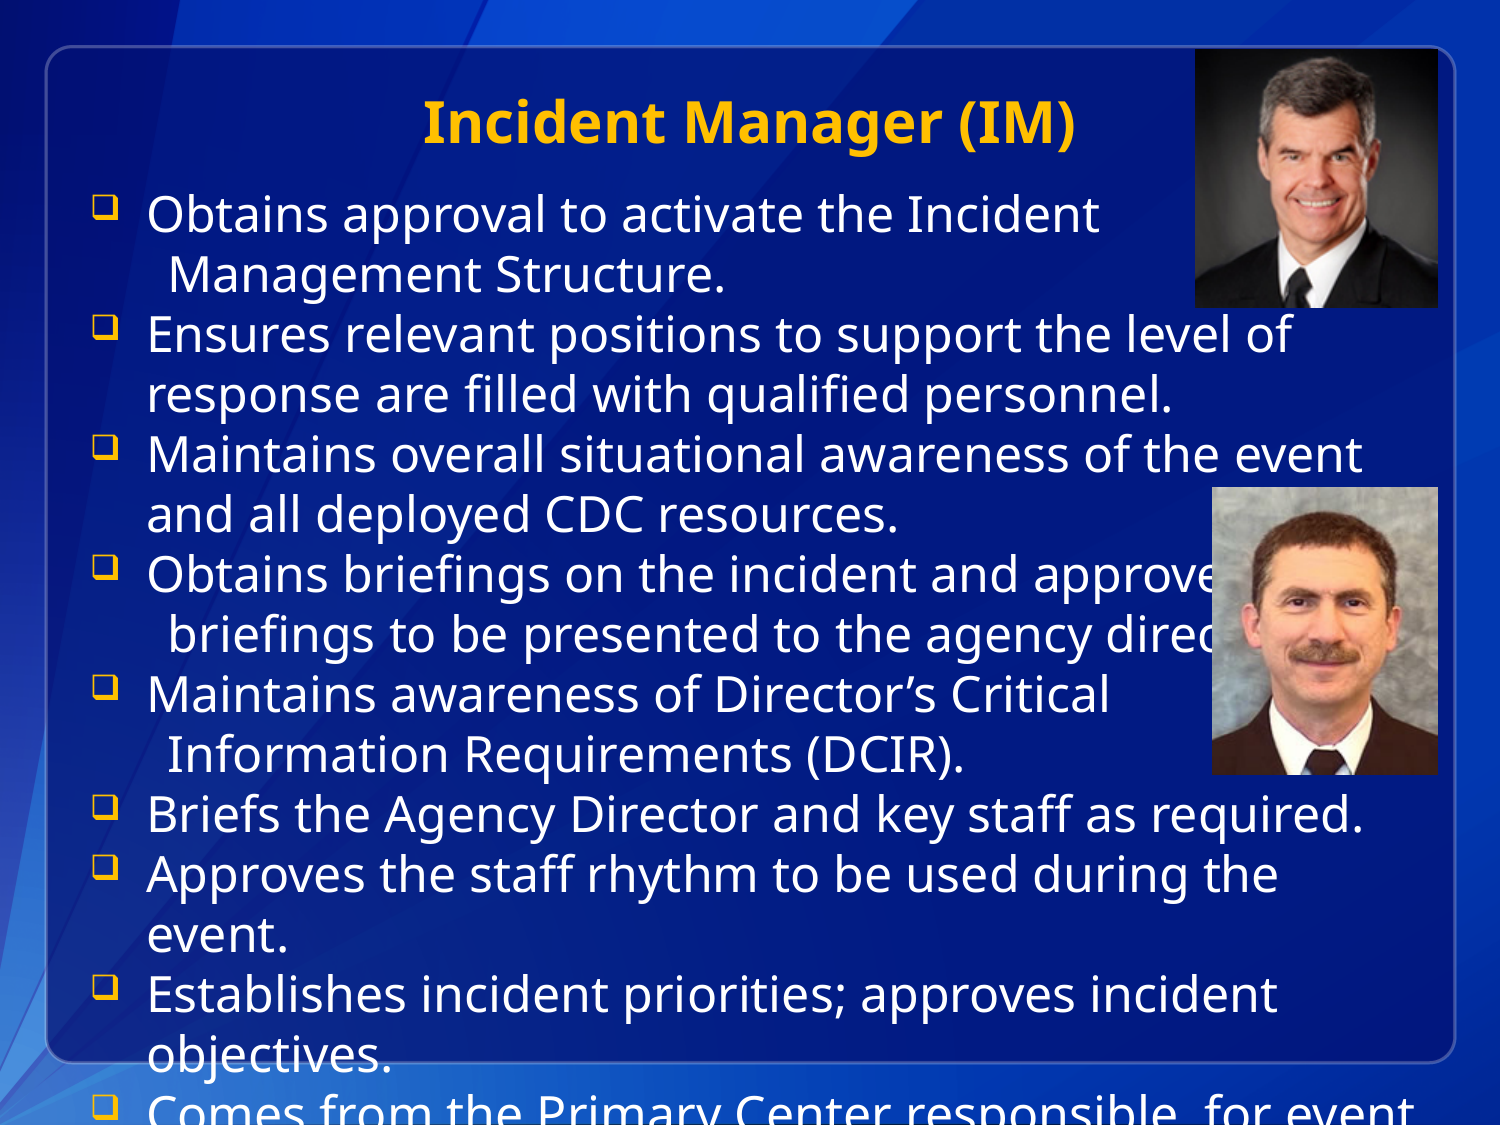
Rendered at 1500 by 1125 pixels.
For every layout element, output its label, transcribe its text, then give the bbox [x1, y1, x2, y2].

list Obtains approval to activate the Incident Management Structure. Ensures relevant positions to support the level of response are filled with qualified personnel. Maintains overall situational awareness of the event and all deployed CDC resources. Obtains briefings on the incident and approves briefings to be presented to the agency director. Maintains awareness of Director’s Critical Information Requirements (DCIR). Briefs the Agency Director and key staff as required. Approves the staff rhythm to be used during the event. Establishes incident priorities; approves incident objectives. Comes from the Primary Center responsible for event. [75, 174, 1450, 1100]
picture [0, 0, 1500, 1125]
title Incident Manager (IM) [75, 45, 1425, 163]
